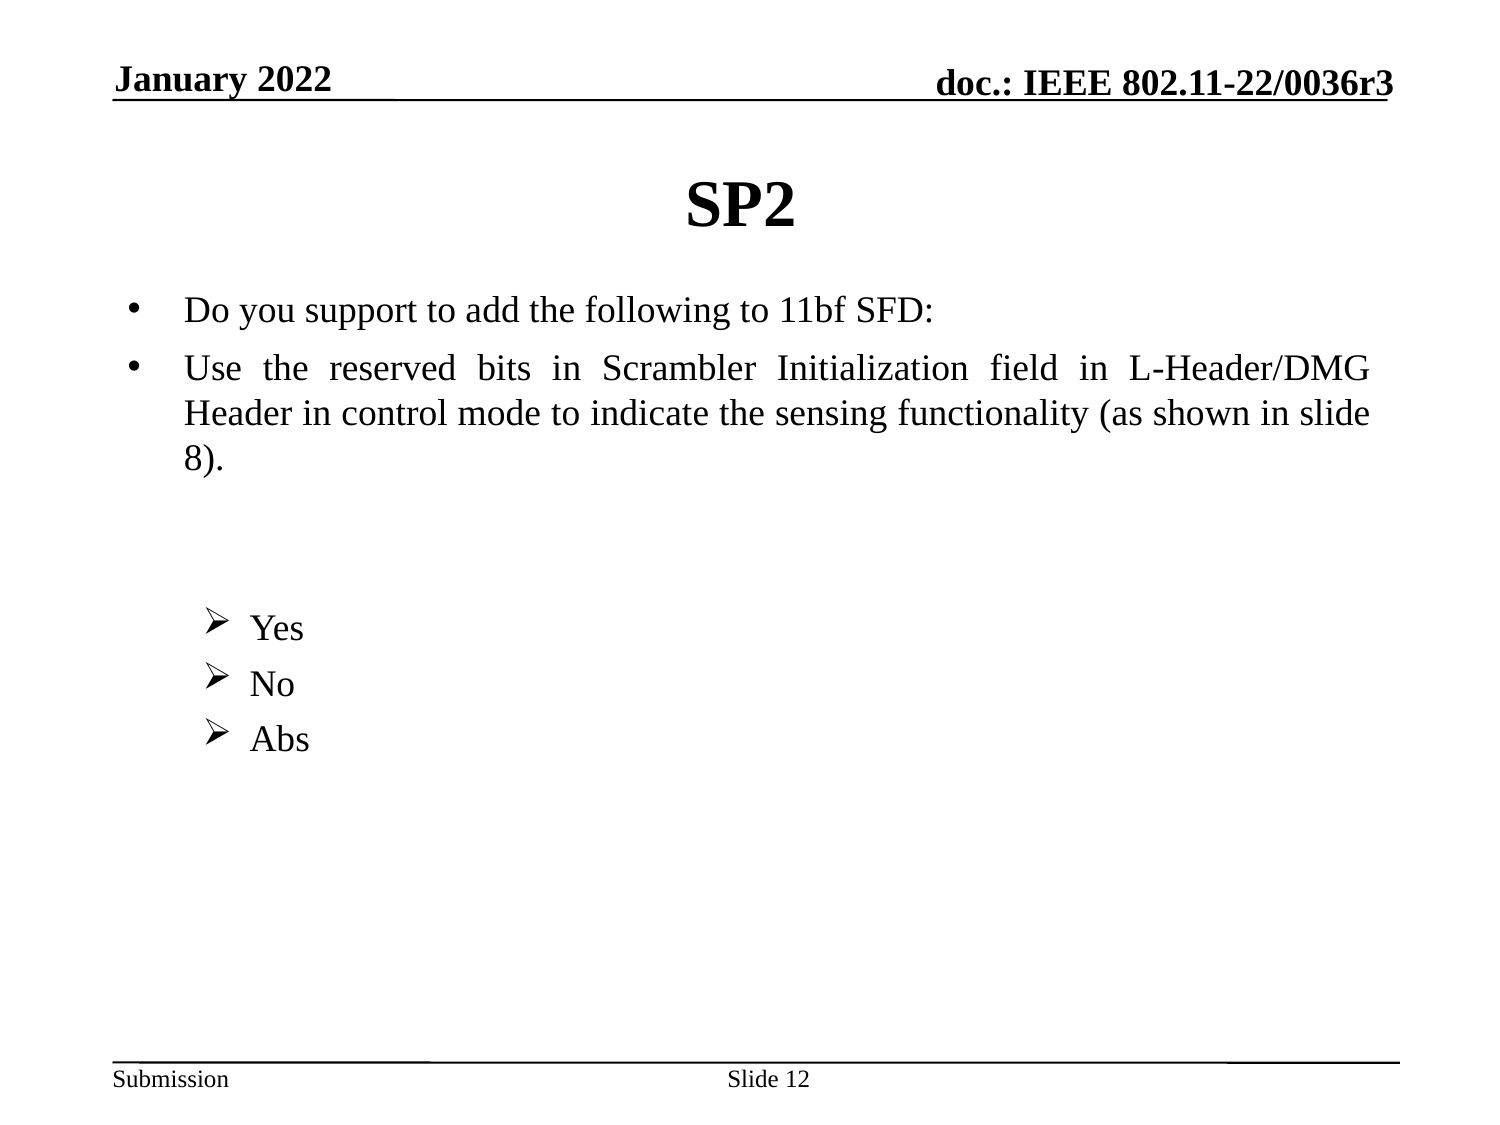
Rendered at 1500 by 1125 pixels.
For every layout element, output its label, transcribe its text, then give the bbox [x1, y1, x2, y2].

list Do you support to add the following to 11bf SFD: Use the reserved bits in Scrambler Initialization field in L-Header/DMG Header in control mode to indicate the sensing functionality (as shown in slide 8). Yes No Abs [112, 288, 1388, 953]
title SP2 [112, 112, 1388, 288]
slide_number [114, 54, 423, 100]
slide_number Slide 12 [702, 1061, 835, 1123]
